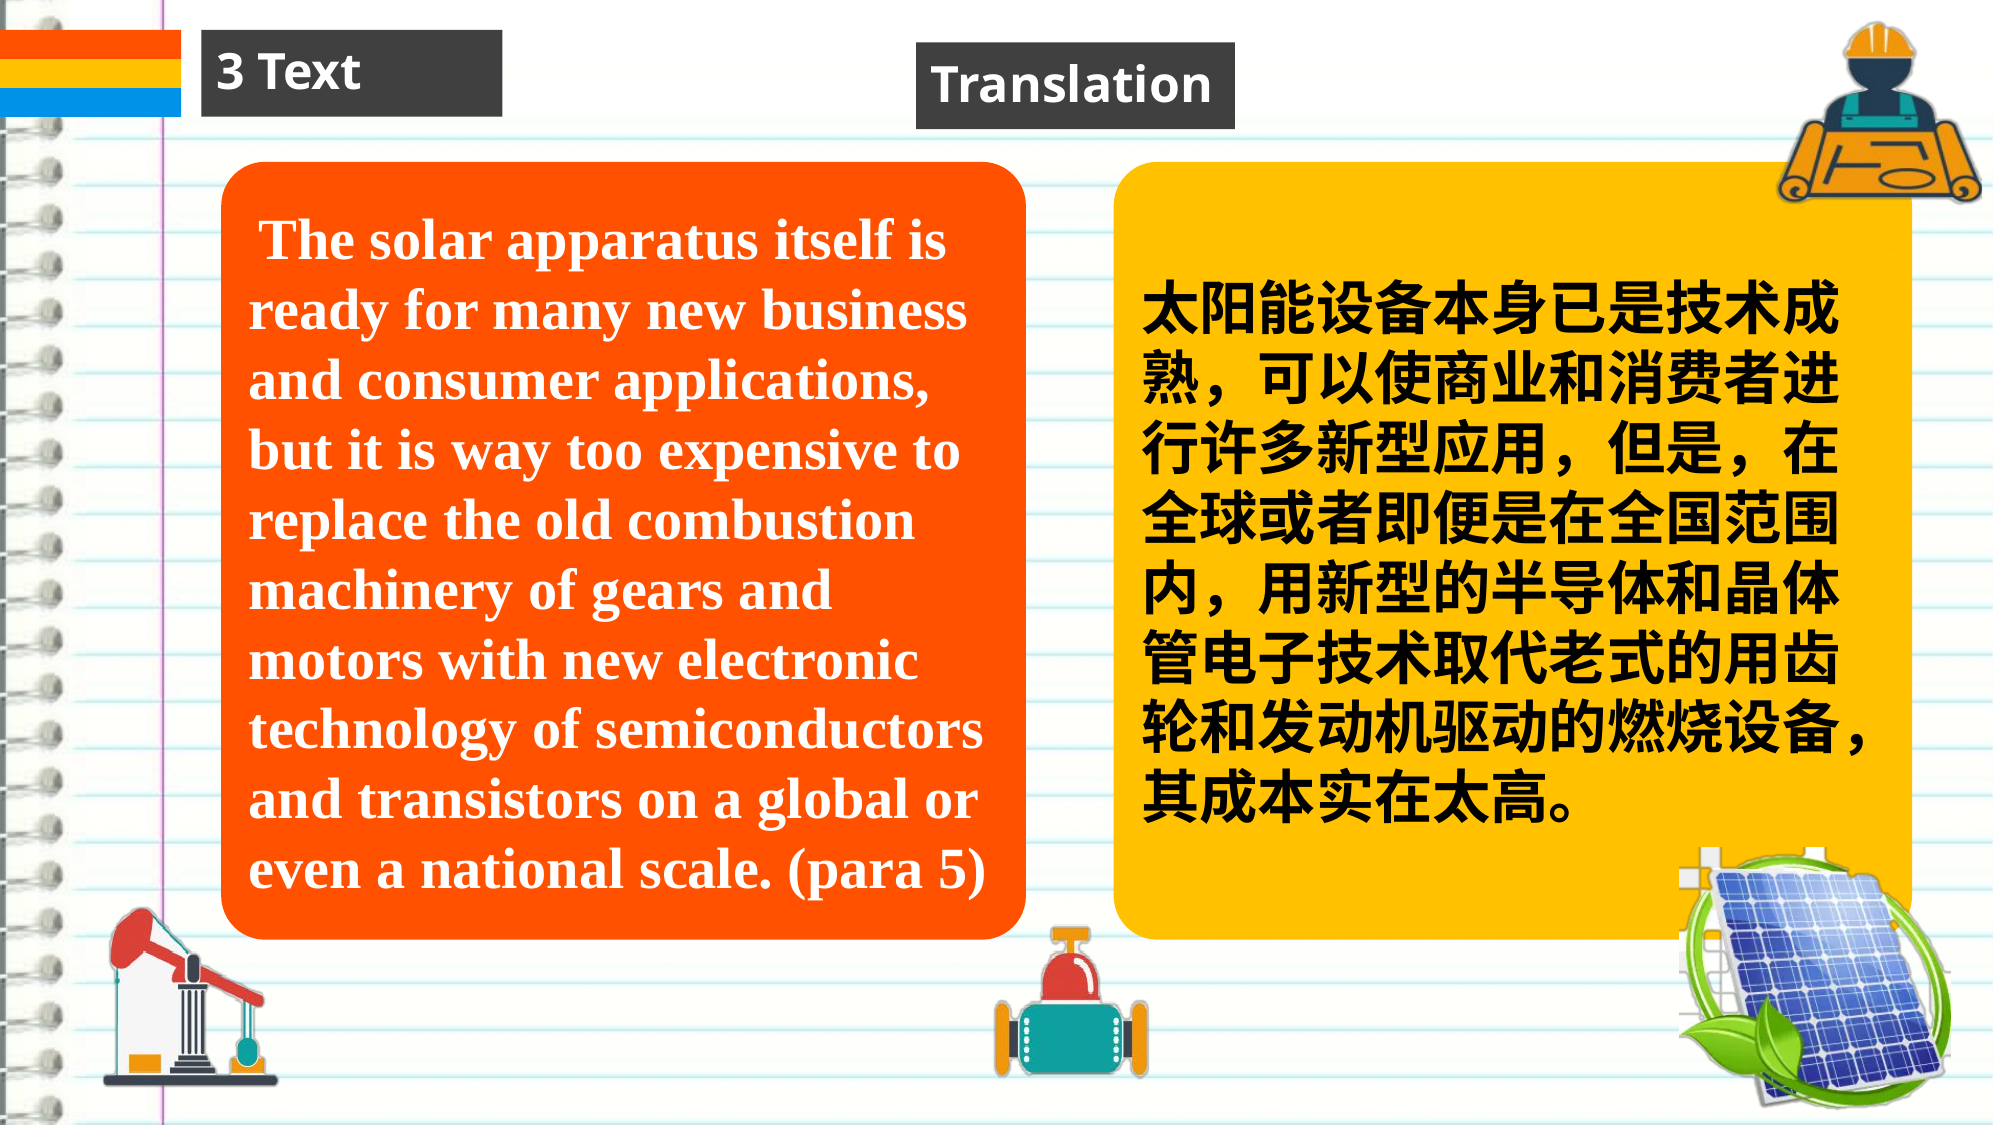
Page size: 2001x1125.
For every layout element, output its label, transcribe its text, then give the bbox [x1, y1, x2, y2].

text_box Translation [916, 42, 1235, 130]
picture [0, 0, 2001, 1125]
text_box The solar apparatus itself is ready for many new business and consumer applications, but it is way too expensive to replace the old combustion machinery of gears and motors with new electronic technology of semiconductors and transistors on a global or even a national scale. (para 5) [220, 160, 1027, 941]
list 3 Text [200, 29, 503, 118]
text_box 太阳能设备本身已是技术成熟，可以使商业和消费者进行许多新型应用，但是，在全球或者即便是在全国范围内，用新型的半导体和晶体管电子技术取代老式的用齿轮和发动机驱动的燃烧设备，其成本实在太高。 [1112, 160, 1914, 941]
